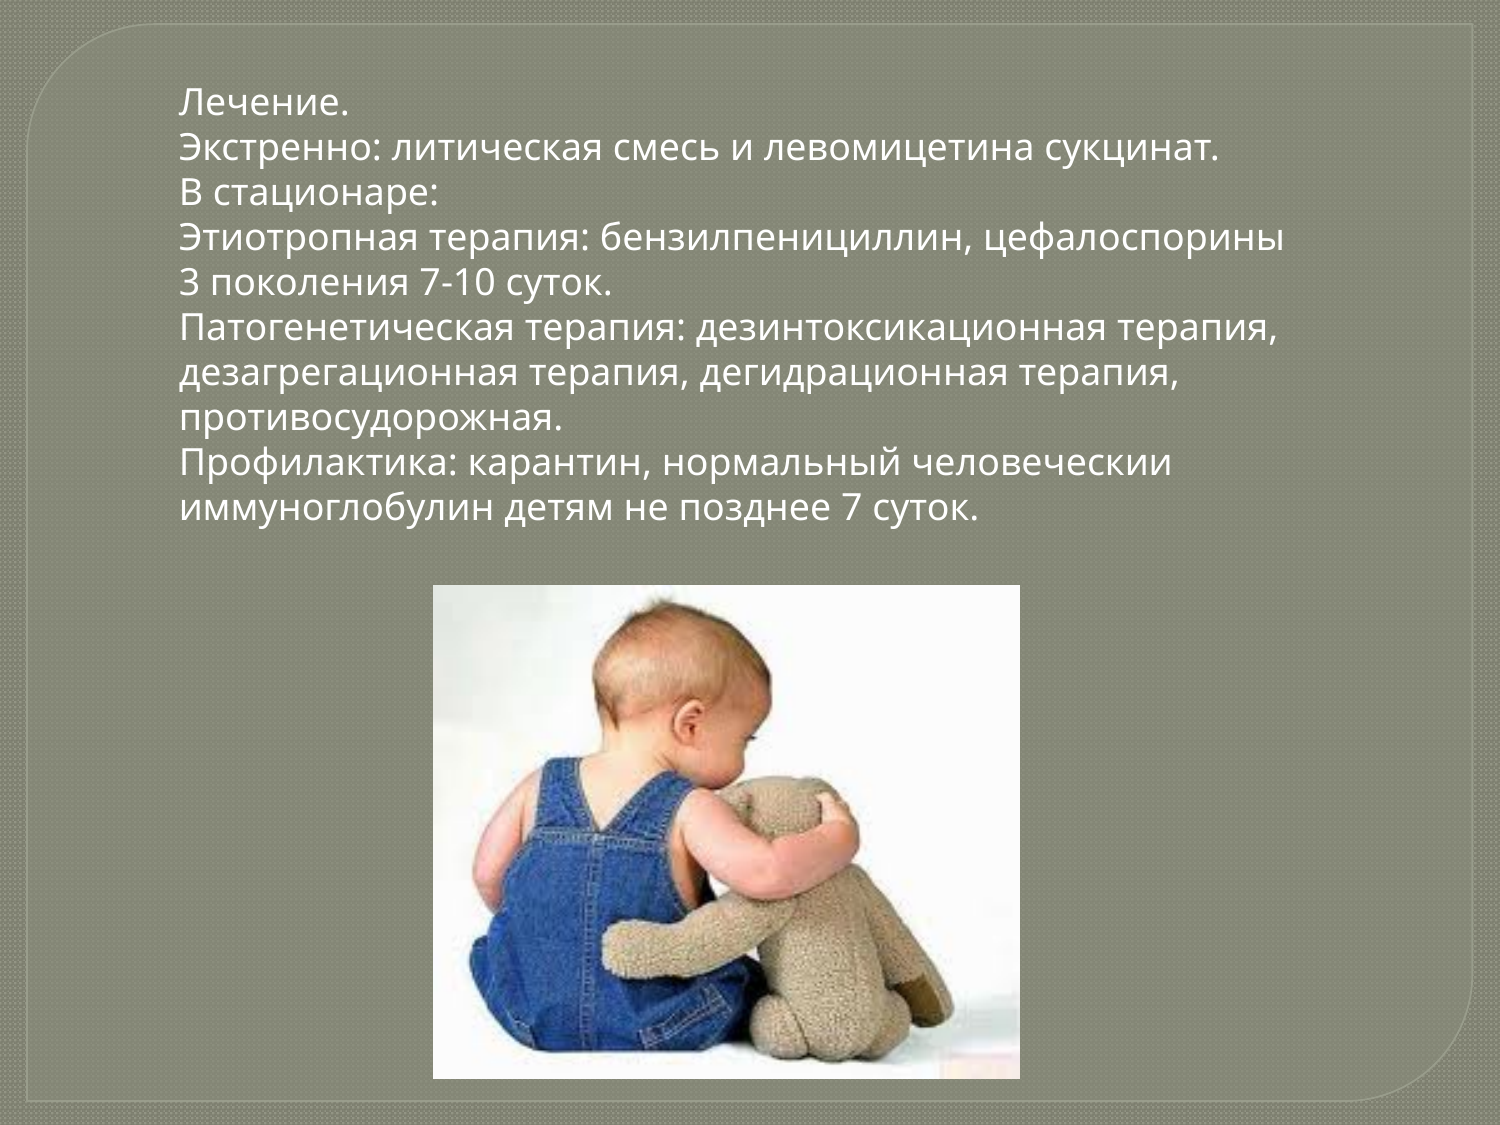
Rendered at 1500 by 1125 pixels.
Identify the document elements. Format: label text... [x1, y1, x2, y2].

text_box Лечение. Экстренно: литическая смесь и левомицетина сукцинат. В стационаре: Этиотропная терапия: бензилпенициллин, цефалоспорины 3 поколения 7-10 суток. Патогенетическая терапия: дезинтоксикационная терапия, дезагрегационная терапия, дегидрационная терапия, противосудорожная. Профилактика: карантин, нормальный человеческии иммуноглобулин детям не позднее 7 суток. [164, 70, 1313, 535]
picture [433, 585, 1020, 1079]
